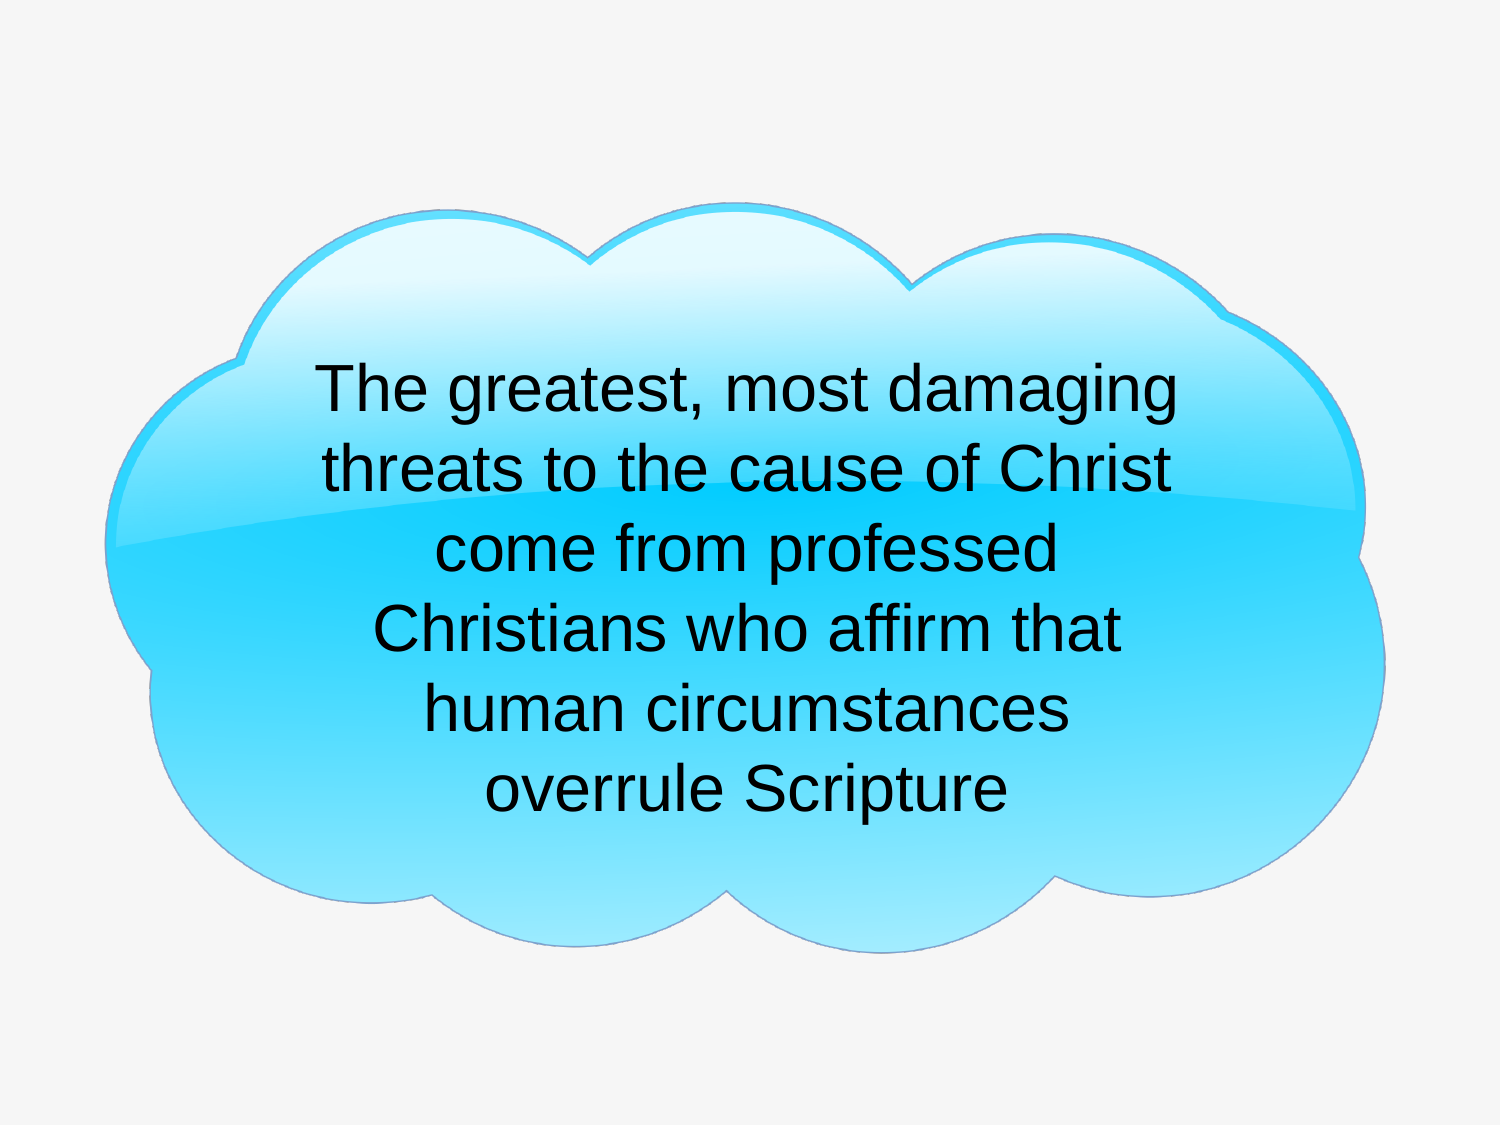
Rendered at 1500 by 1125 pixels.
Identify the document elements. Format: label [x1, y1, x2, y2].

list [74, 137, 1426, 1013]
